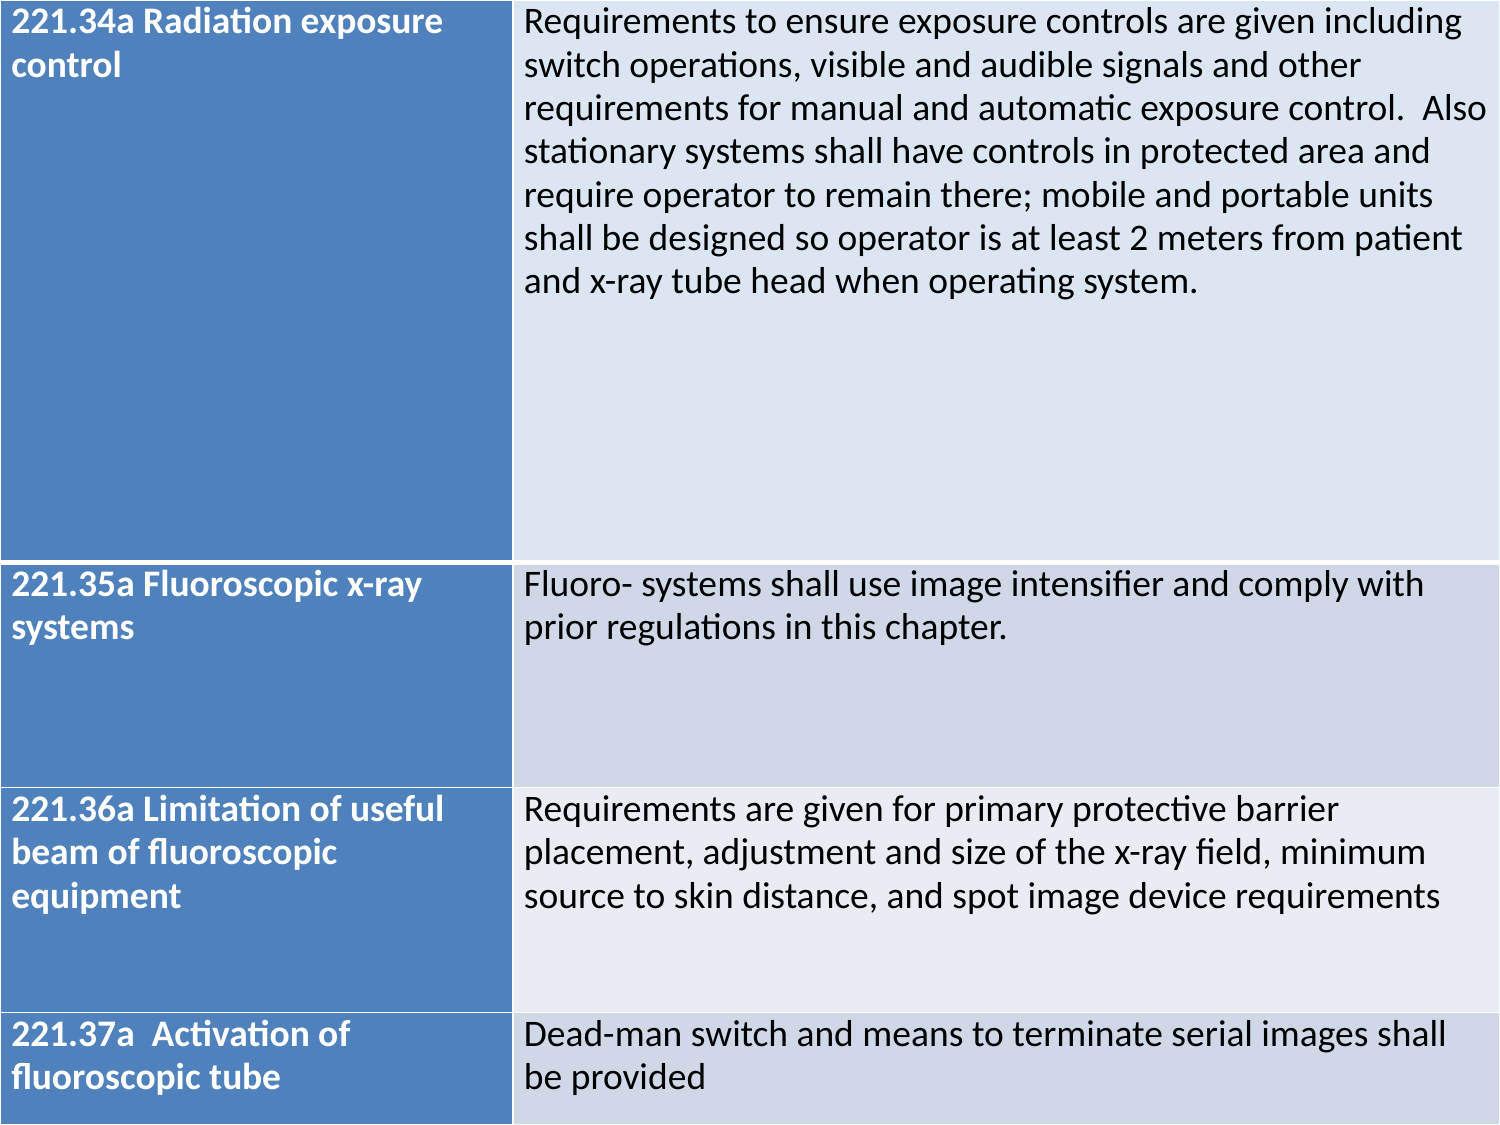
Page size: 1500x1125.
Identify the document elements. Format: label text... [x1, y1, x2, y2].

table_cell 221.35a Fluoroscopic x-ray systems [1, 565, 512, 787]
table_header Requirements to ensure exposure controls are given including switch operations, visible and audible signals and other requirements for manual and automatic exposure control. Also stationary systems shall have controls in protected area and require operator to remain there; mobile and portable units shall be designed so operator is at least 2 meters from patient and x-ray tube head when operating system. [514, 1, 1499, 560]
table_cell Dead-man switch and means to terminate serial images shall be provided [514, 1013, 1499, 1124]
slide_number 101 [1074, 1042, 1425, 1103]
table_cell Requirements are given for primary protective barrier placement, adjustment and size of the x-ray field, minimum source to skin distance, and spot image device requirements [514, 788, 1499, 1012]
table_header 221.34a Radiation exposure control [1, 1, 512, 560]
table_cell 221.37a Activation of fluoroscopic tube [1, 1013, 512, 1124]
table_cell 221.36a Limitation of useful beam of fluoroscopic equipment [1, 788, 512, 1012]
table_cell Fluoro- systems shall use image intensifier and comply with prior regulations in this chapter. [514, 565, 1499, 787]
